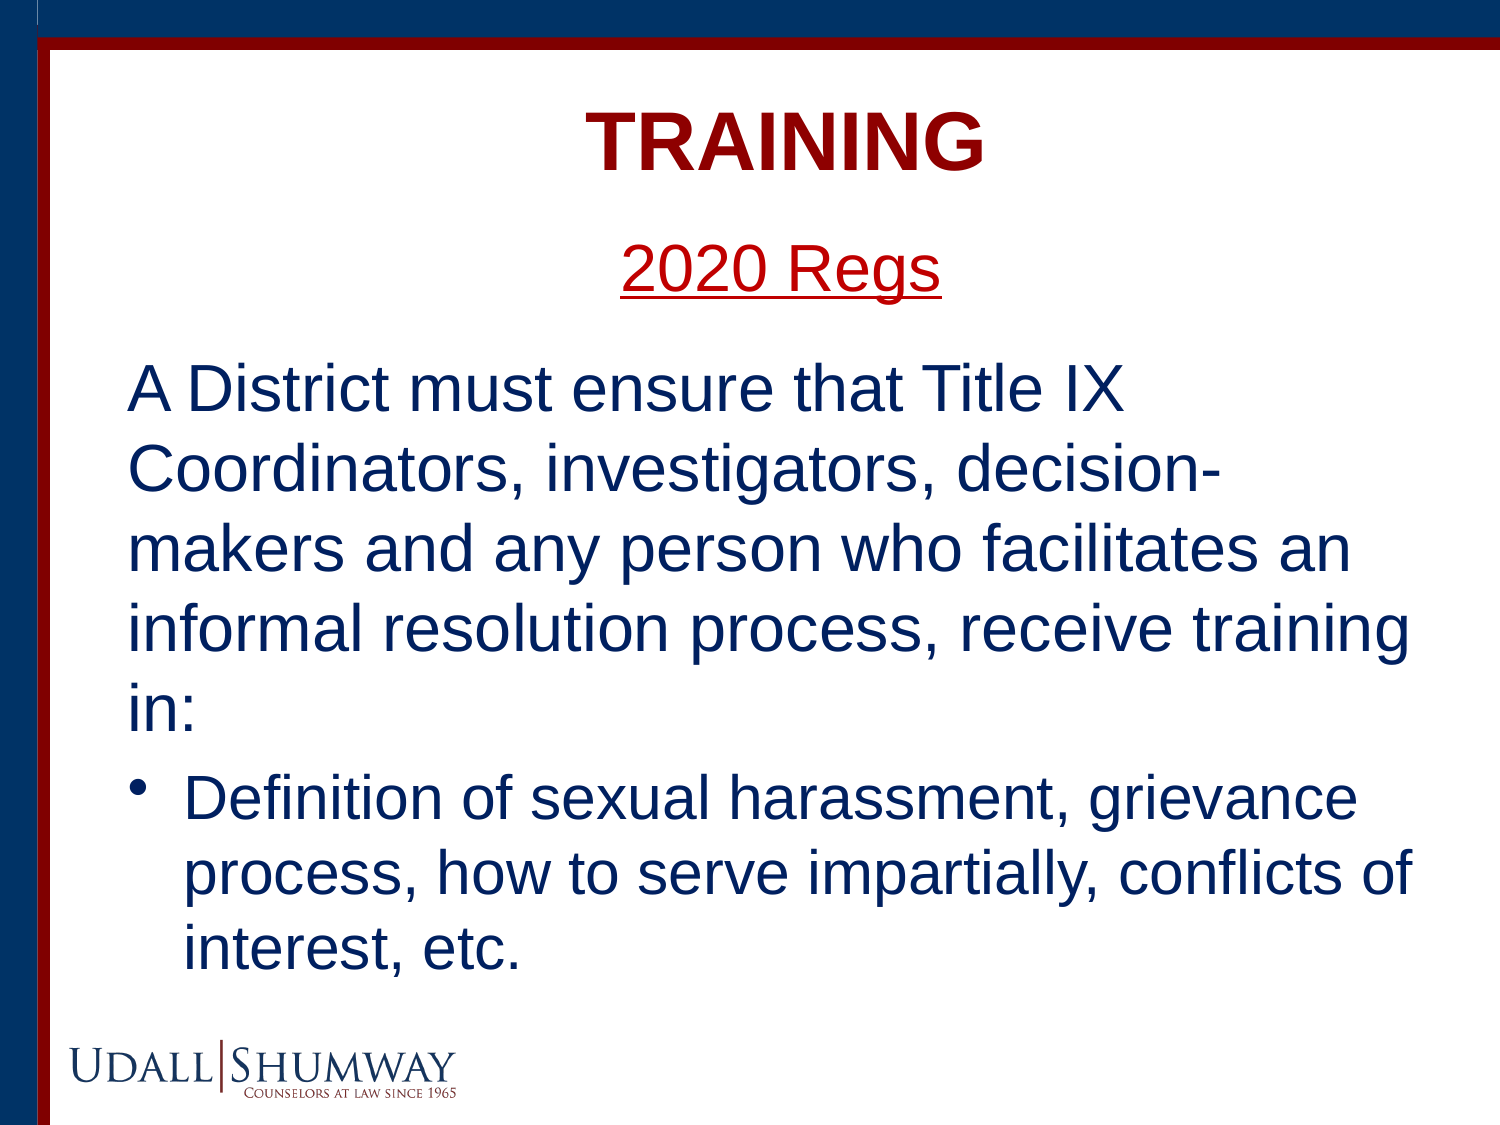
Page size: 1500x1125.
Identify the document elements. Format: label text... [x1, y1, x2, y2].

picture [62, 1031, 463, 1105]
text_box A District must ensure that Title IX Coordinators, investigators, decision-makers and any person who facilitates an informal resolution process, receive training in: Definition of sexual harassment, grievance process, how to serve impartially, conflicts of interest, etc. [112, 337, 1438, 963]
text_box TRAINING [112, 75, 1438, 200]
text_box 2020 Regs [125, 217, 1438, 337]
